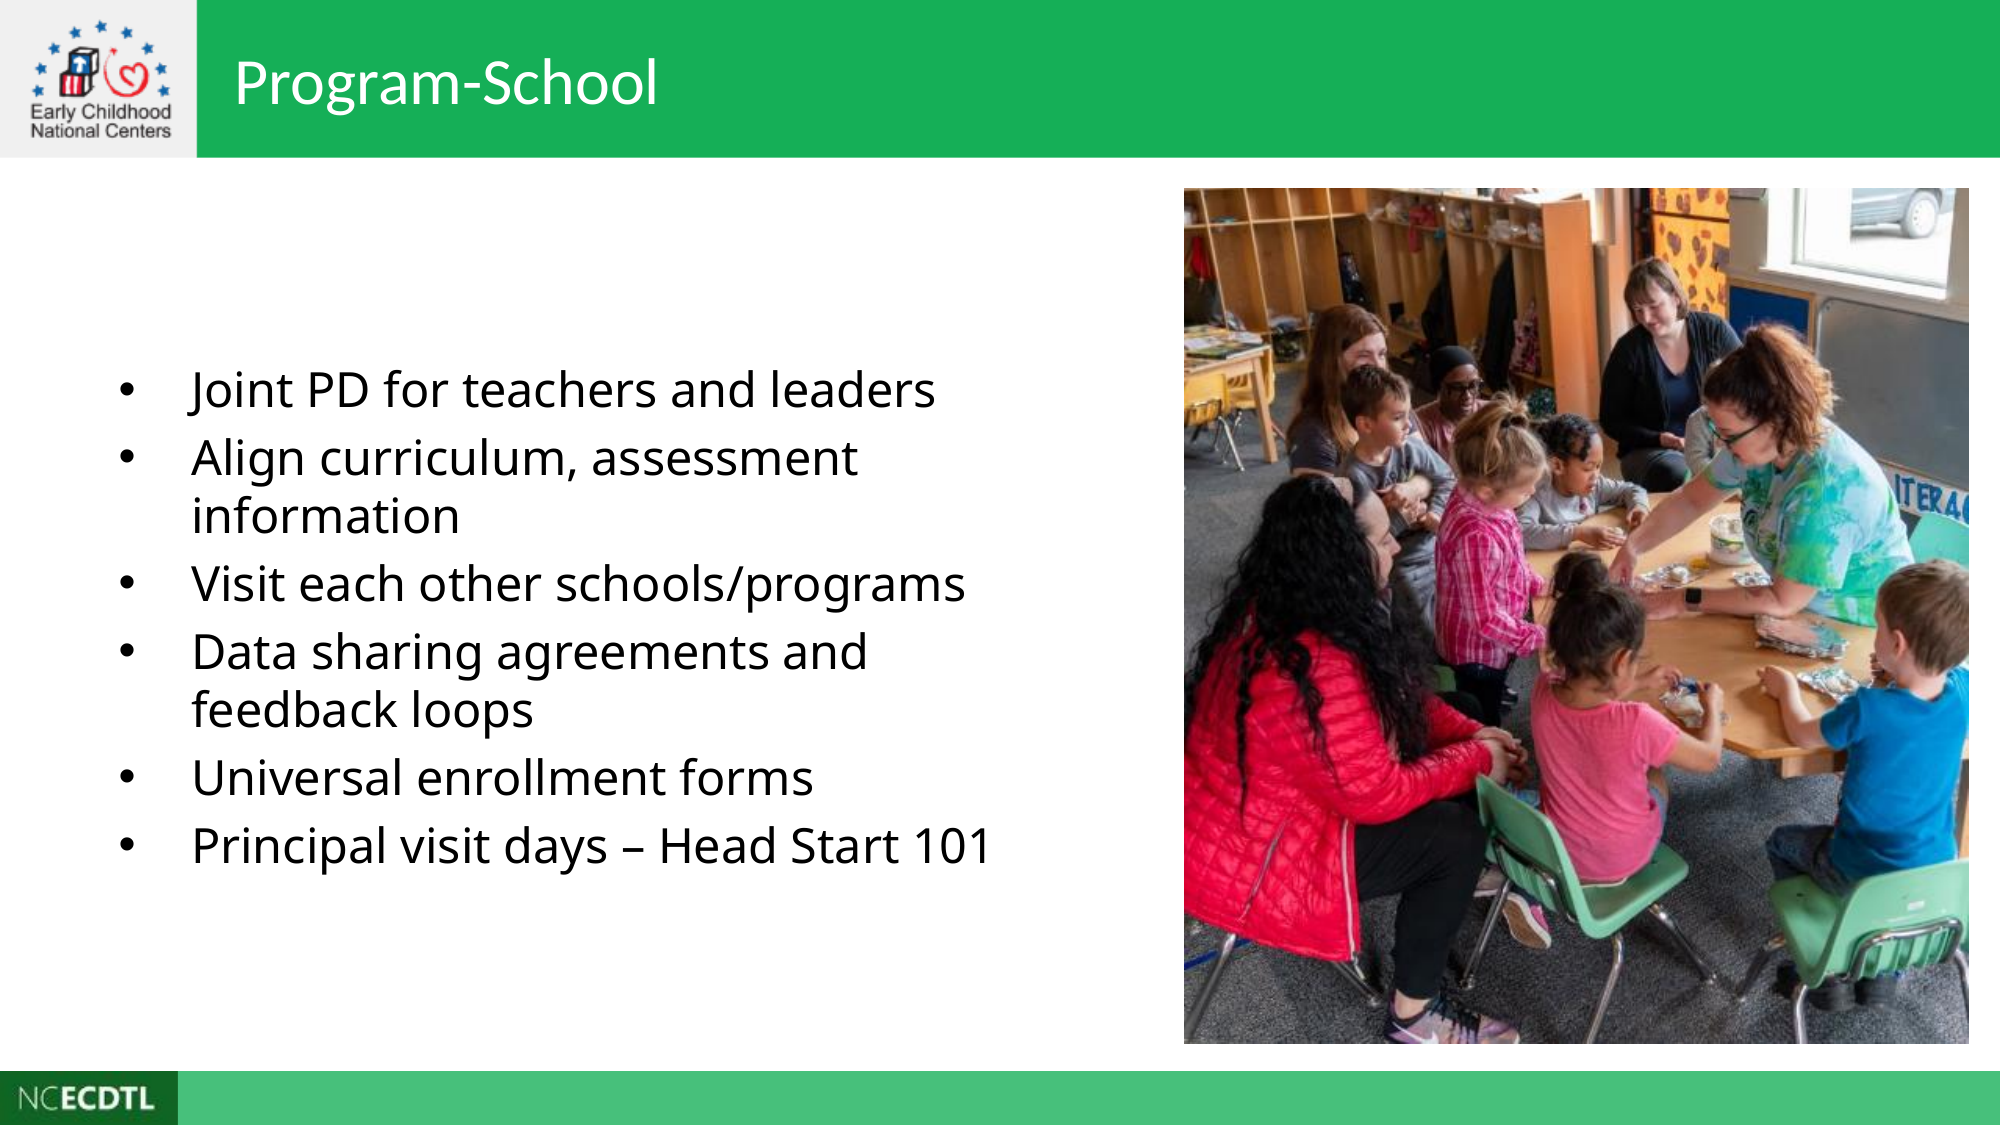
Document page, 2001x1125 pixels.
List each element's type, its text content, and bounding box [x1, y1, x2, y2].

picture [0, 1071, 177, 1125]
picture [1945, 815, 1949, 830]
picture [1184, 188, 1969, 1045]
list Program-School [219, 31, 1963, 127]
list Joint PD for teachers and leaders Align curriculum, assessment information Visit each other schools/programs Data sharing agreements and feedback loops Universal enrollment forms Principal visit days – Head Start 101 [103, 351, 1058, 882]
picture [28, 17, 175, 141]
